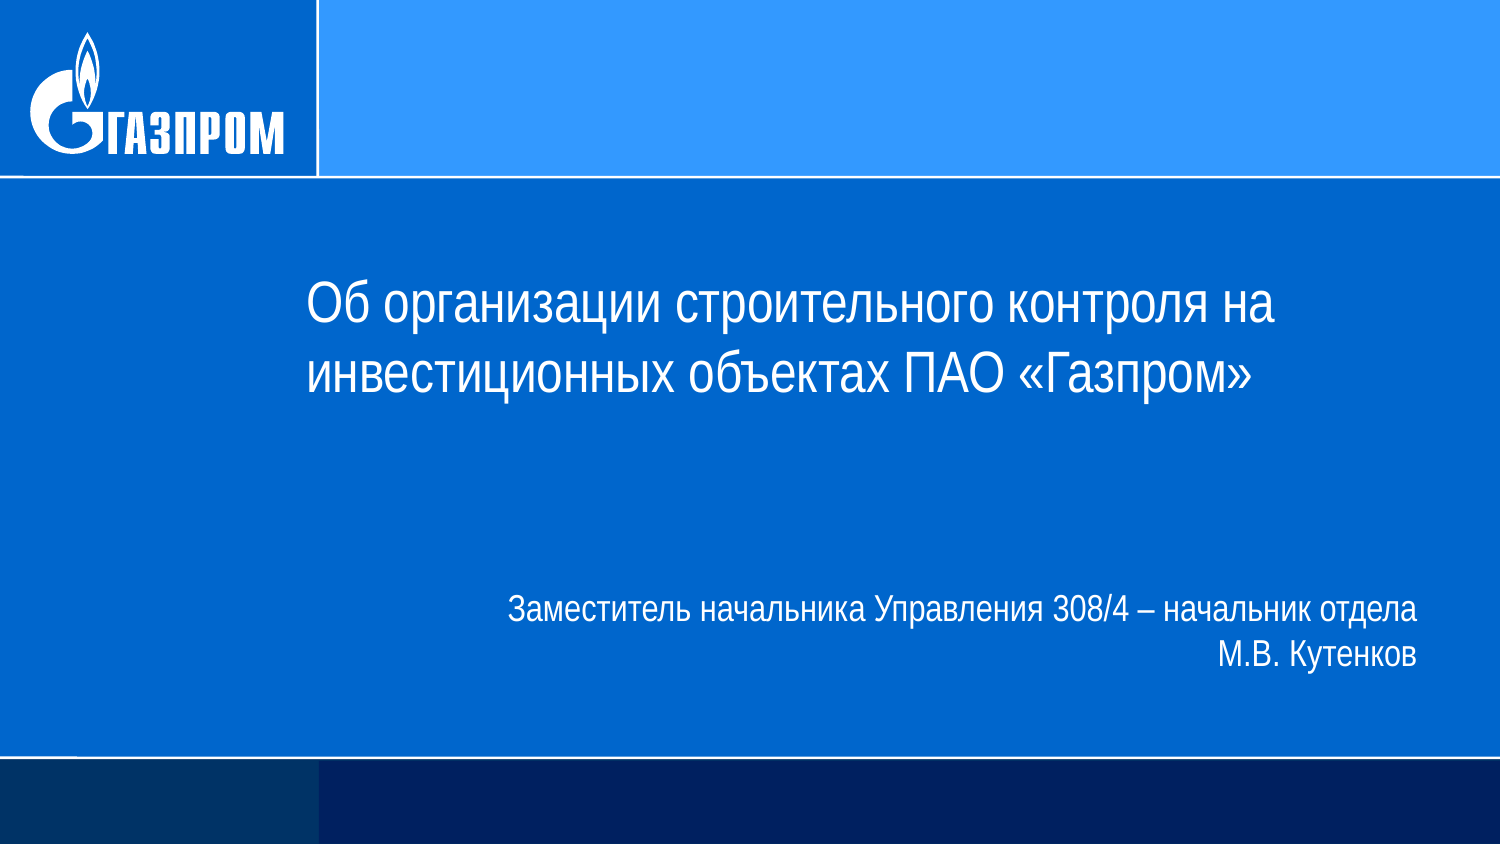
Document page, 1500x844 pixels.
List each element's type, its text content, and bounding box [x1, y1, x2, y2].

text_box Об организации строительного контроля на инвестиционных объектах ПАО «Газпром» Заместитель начальника Управления 308/4 – начальник отдела М.В. Кутенков [277, 257, 1433, 577]
text_box [318, 760, 1500, 844]
